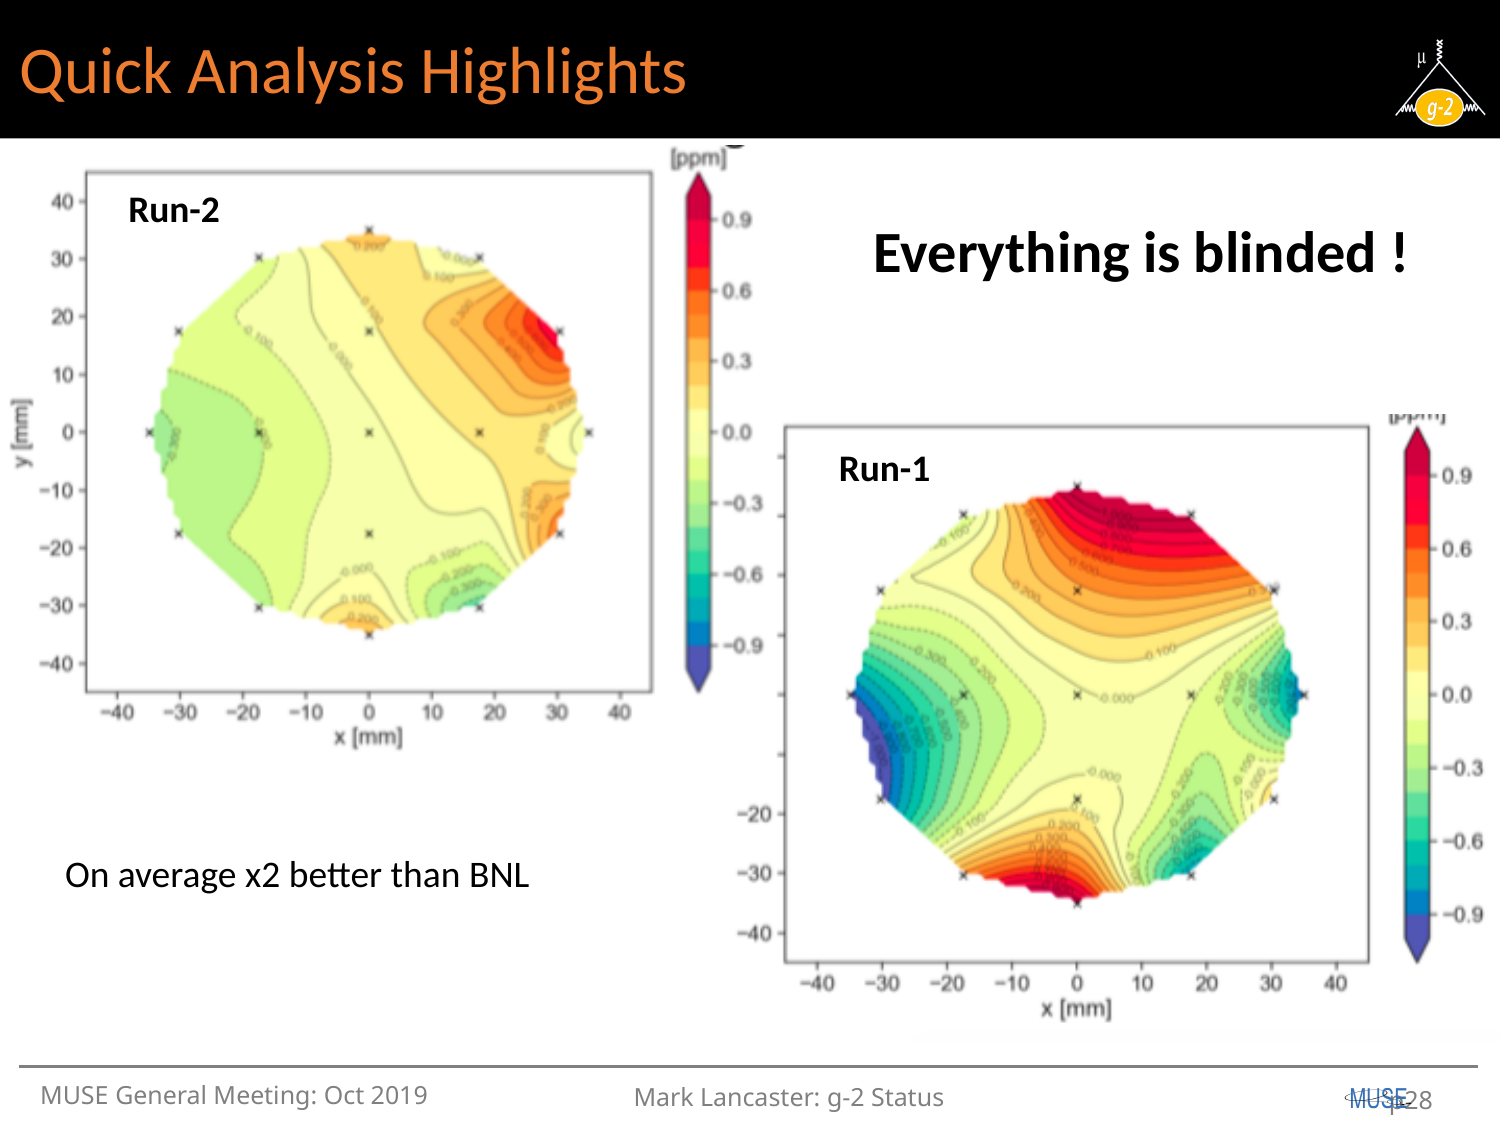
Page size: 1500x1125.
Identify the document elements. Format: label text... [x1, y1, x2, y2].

text_box Everything is blinded ! [859, 207, 1425, 292]
text_box Quick Analysis Highlights [4, 19, 704, 115]
text_box On average x2 better than BNL [50, 842, 545, 903]
picture [1341, 1072, 1415, 1124]
picture [1394, 39, 1486, 127]
picture [0, 145, 1500, 1048]
